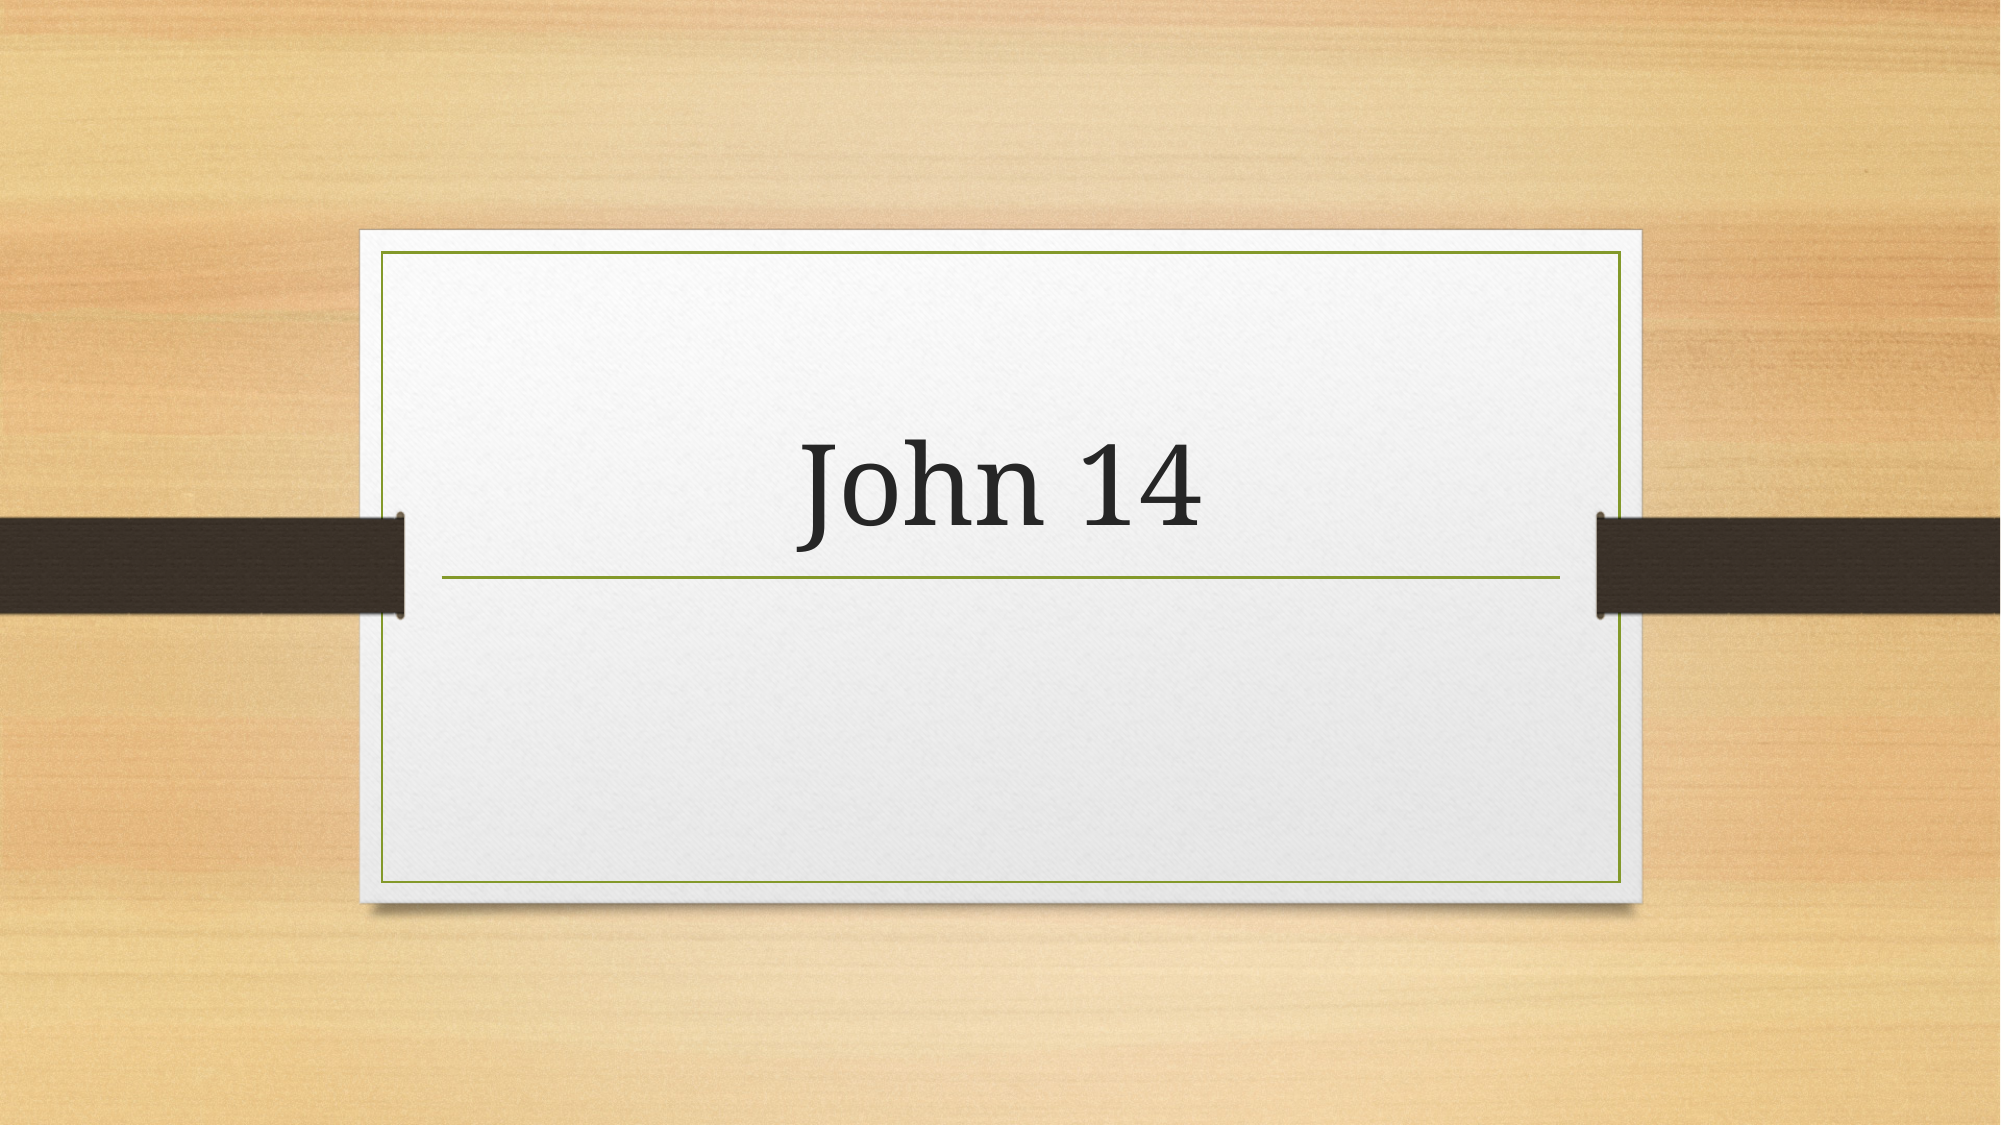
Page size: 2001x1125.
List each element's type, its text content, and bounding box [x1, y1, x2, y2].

title John 14 [441, 306, 1560, 556]
picture [0, 0, 2001, 1125]
